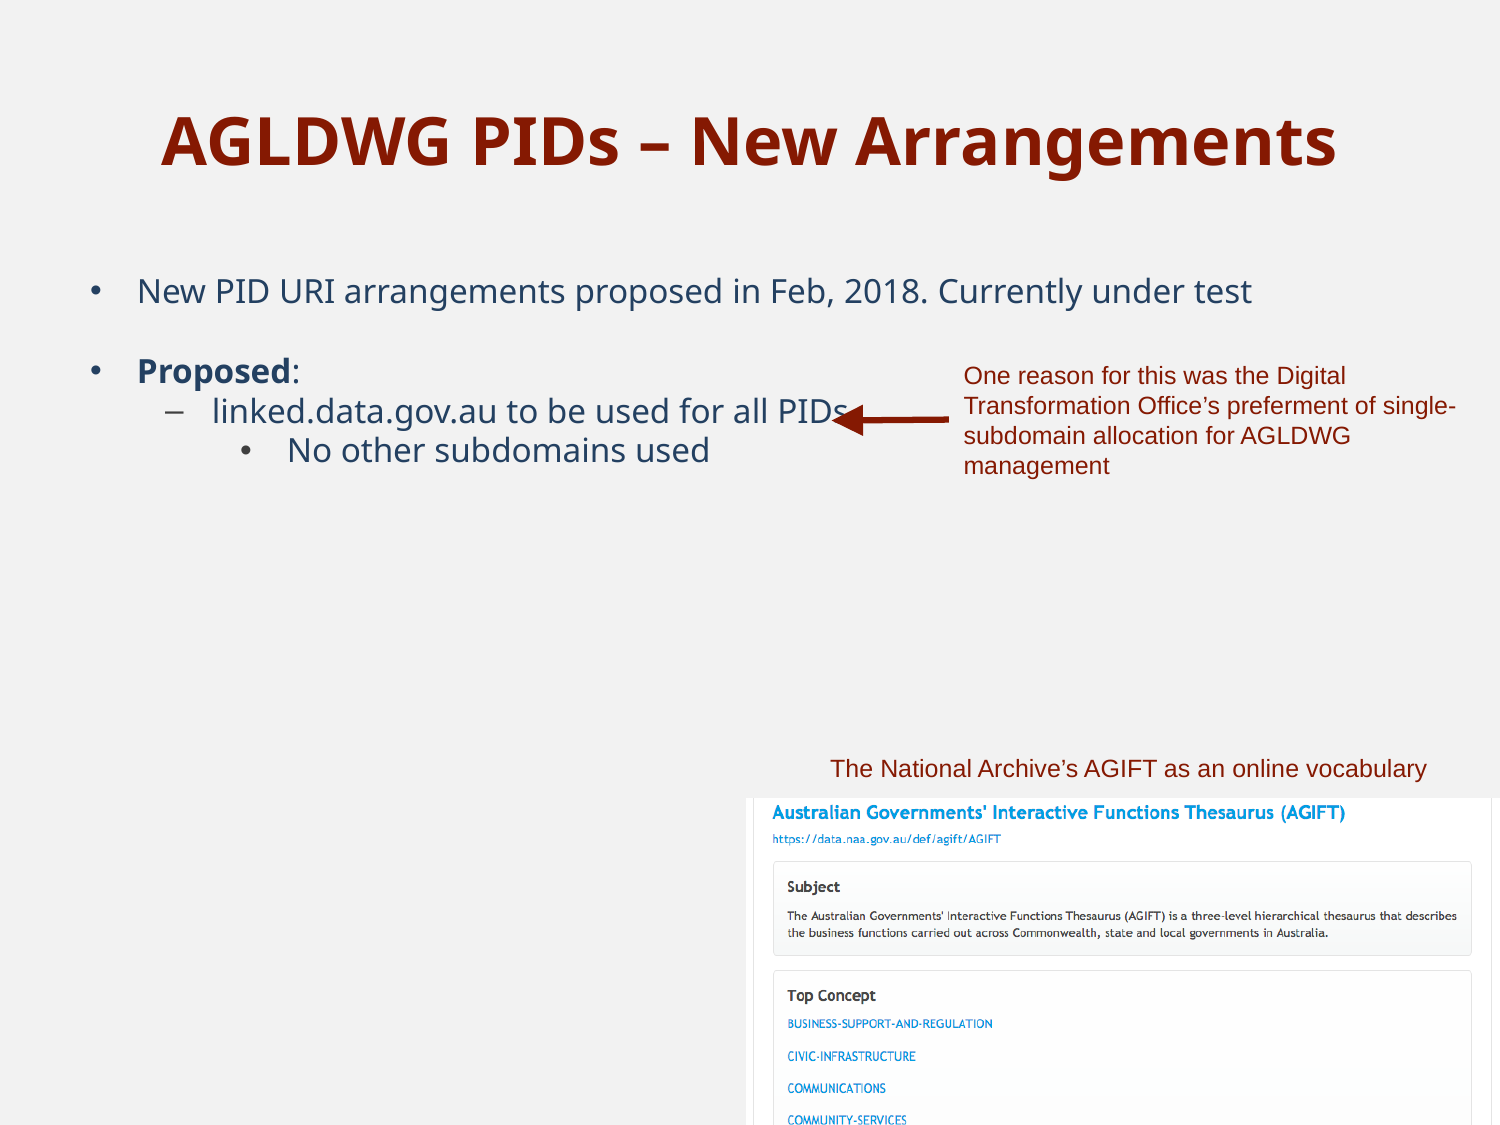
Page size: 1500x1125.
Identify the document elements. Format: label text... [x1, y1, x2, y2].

title AGLDWG PIDs – New Arrangements [75, 45, 1425, 233]
text_box The National Archive’s AGIFT as an online vocabulary [815, 744, 1444, 790]
text_box One reason for this was the Digital Transformation Office’s preferment of single-subdomain allocation for AGLDWG management [948, 352, 1475, 487]
picture [797, 1118, 809, 1125]
picture [746, 798, 1500, 1125]
list New PID URI arrangements proposed in Feb, 2018. Currently under test Proposed: linked.data.gov.au to be used for all PIDs No other subdomains used [75, 262, 1425, 782]
